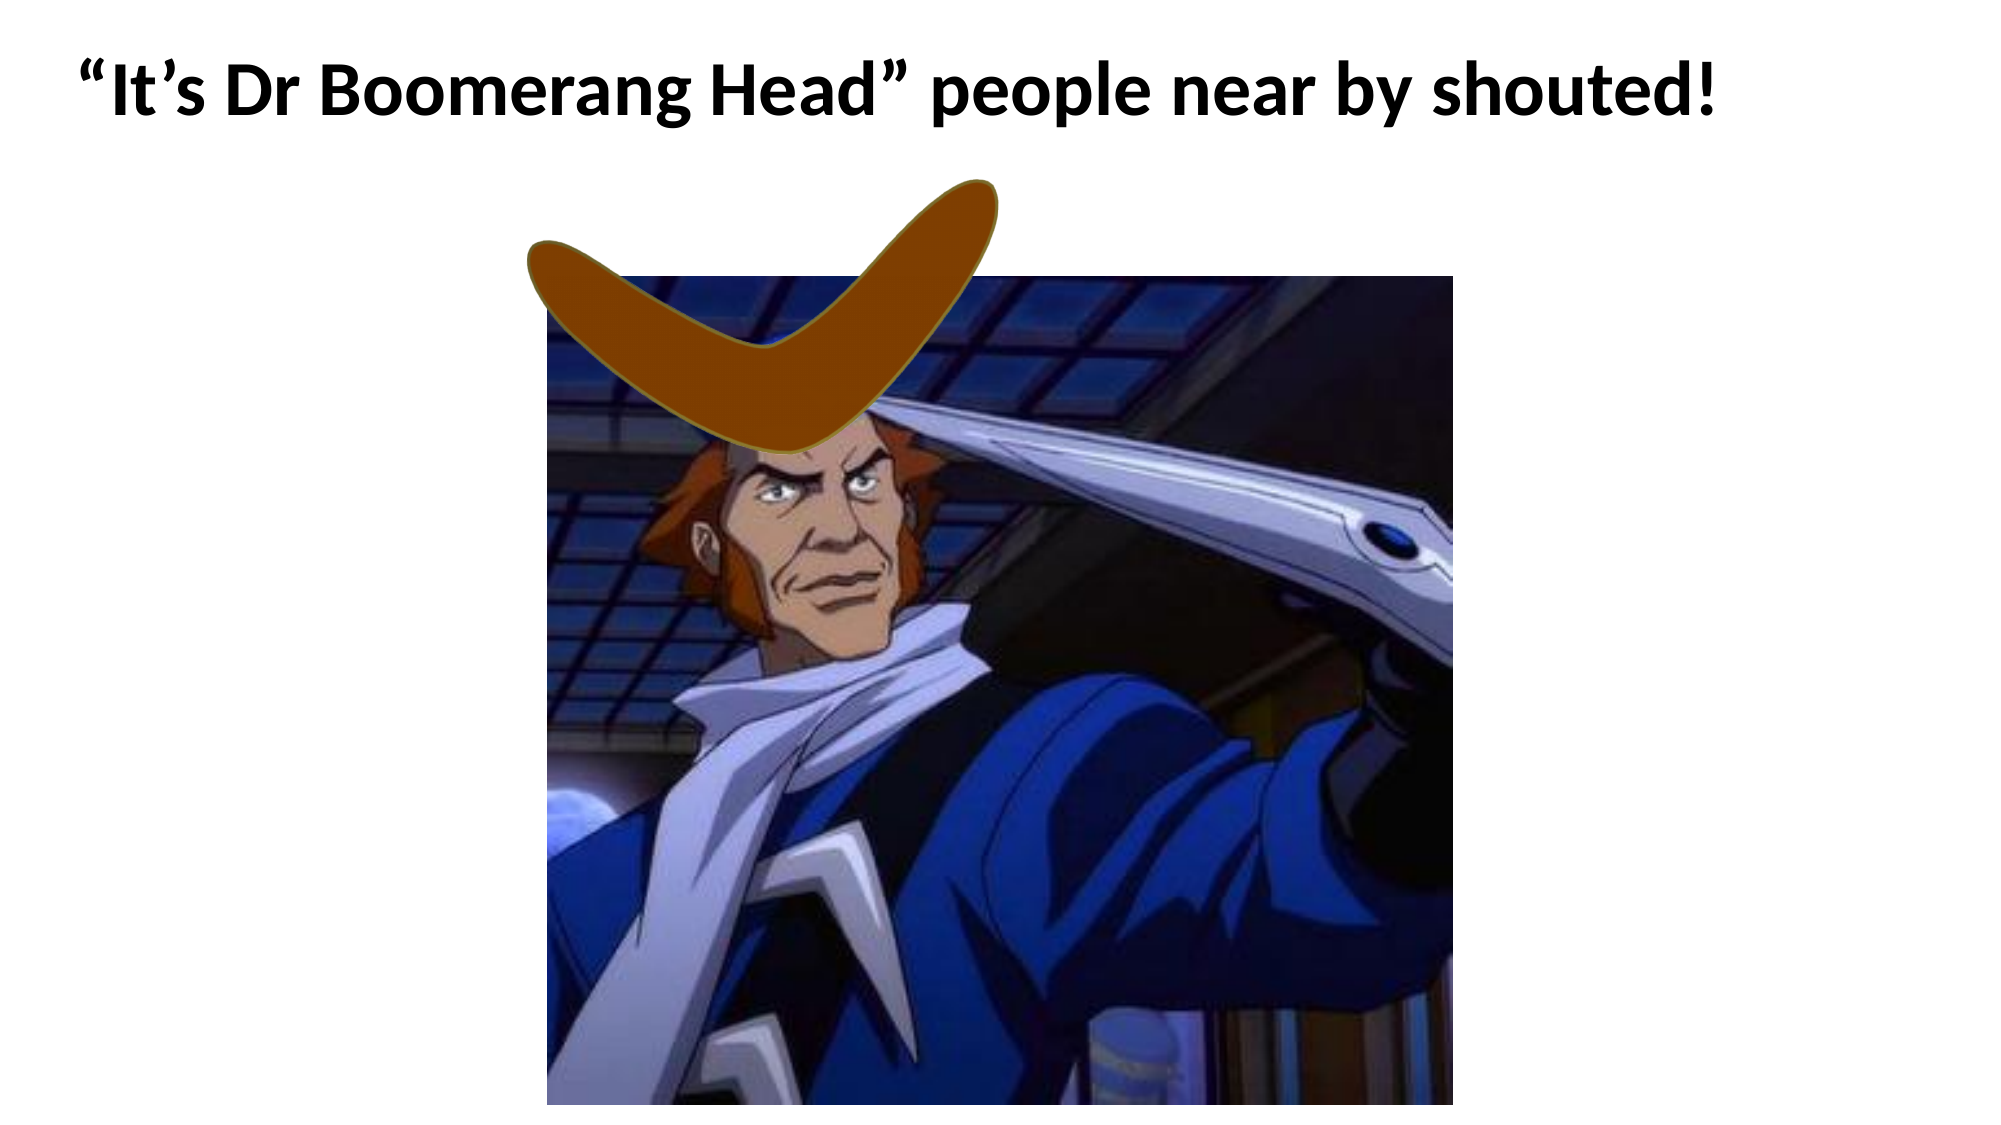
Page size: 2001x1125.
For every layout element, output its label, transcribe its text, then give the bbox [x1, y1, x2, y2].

list “It’s Dr Boomerang Head” people near by shouted! [60, 40, 1940, 200]
picture [516, 151, 1453, 1105]
